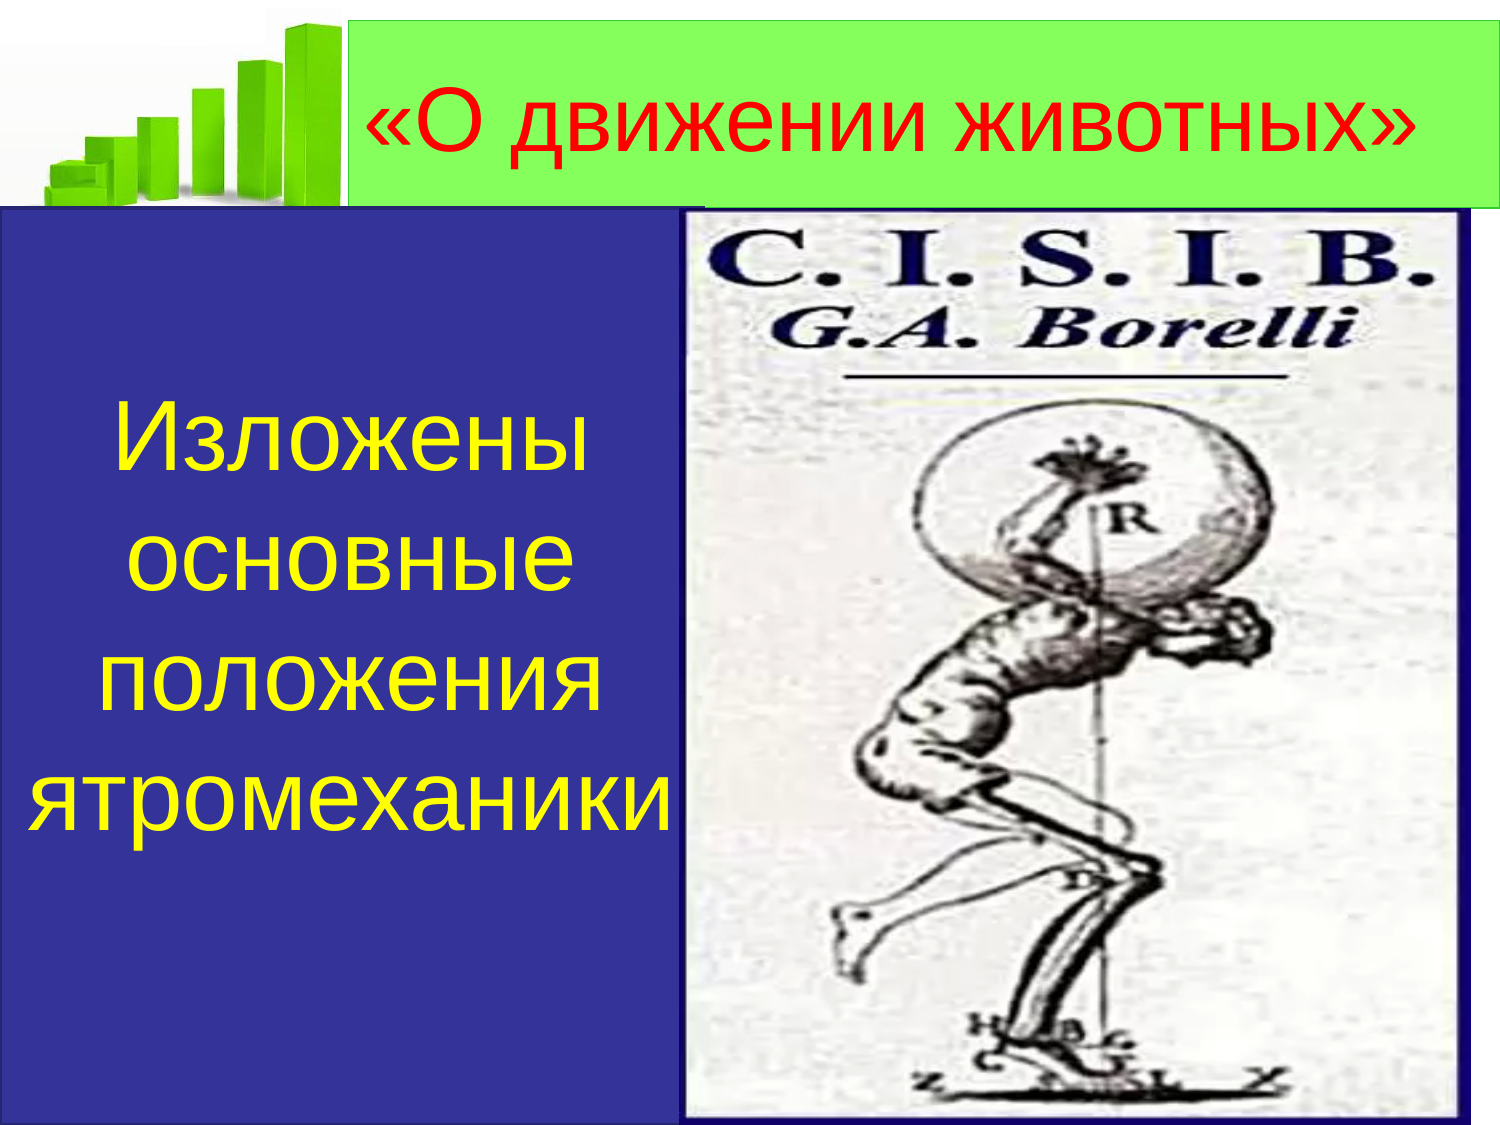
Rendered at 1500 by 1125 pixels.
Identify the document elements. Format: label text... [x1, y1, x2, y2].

picture [678, 207, 1471, 1125]
picture [0, 7, 342, 206]
title «О движении животных» [348, 20, 1500, 209]
list Изложены основные положения ятромеханики [0, 206, 679, 1125]
